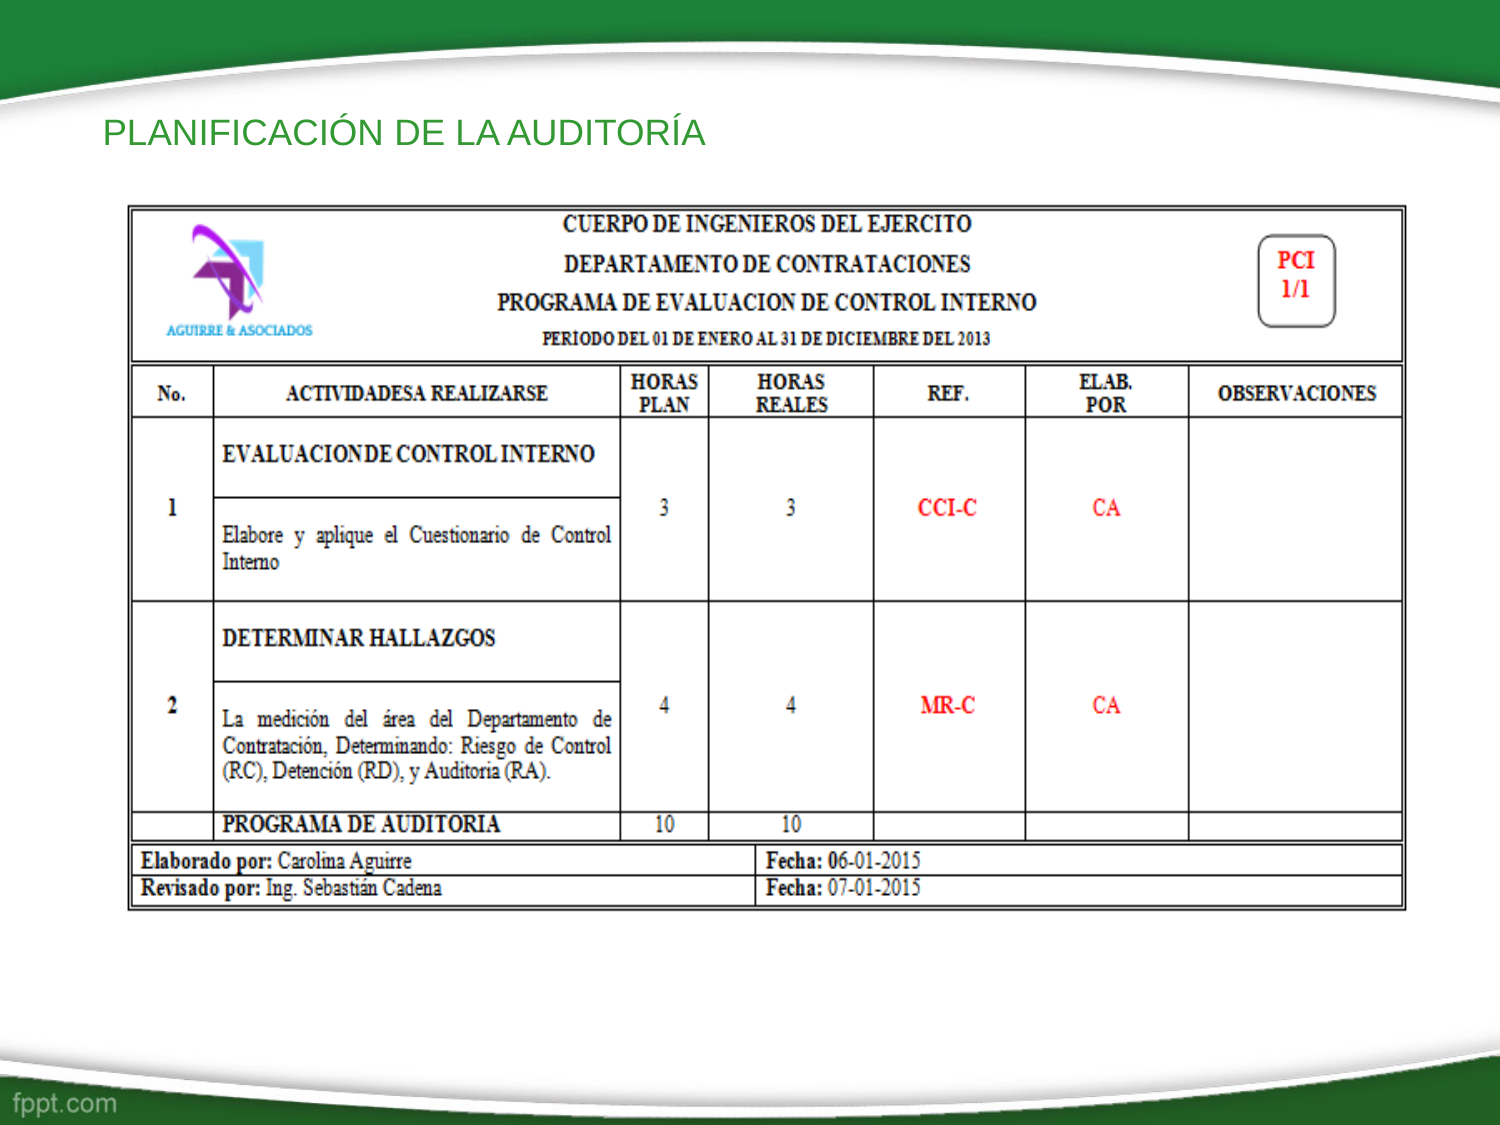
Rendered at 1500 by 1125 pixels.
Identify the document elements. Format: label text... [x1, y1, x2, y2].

text_box PLANIFICACIÓN DE LA AUDITORÍA [0, 101, 809, 161]
picture [0, 0, 1500, 1125]
